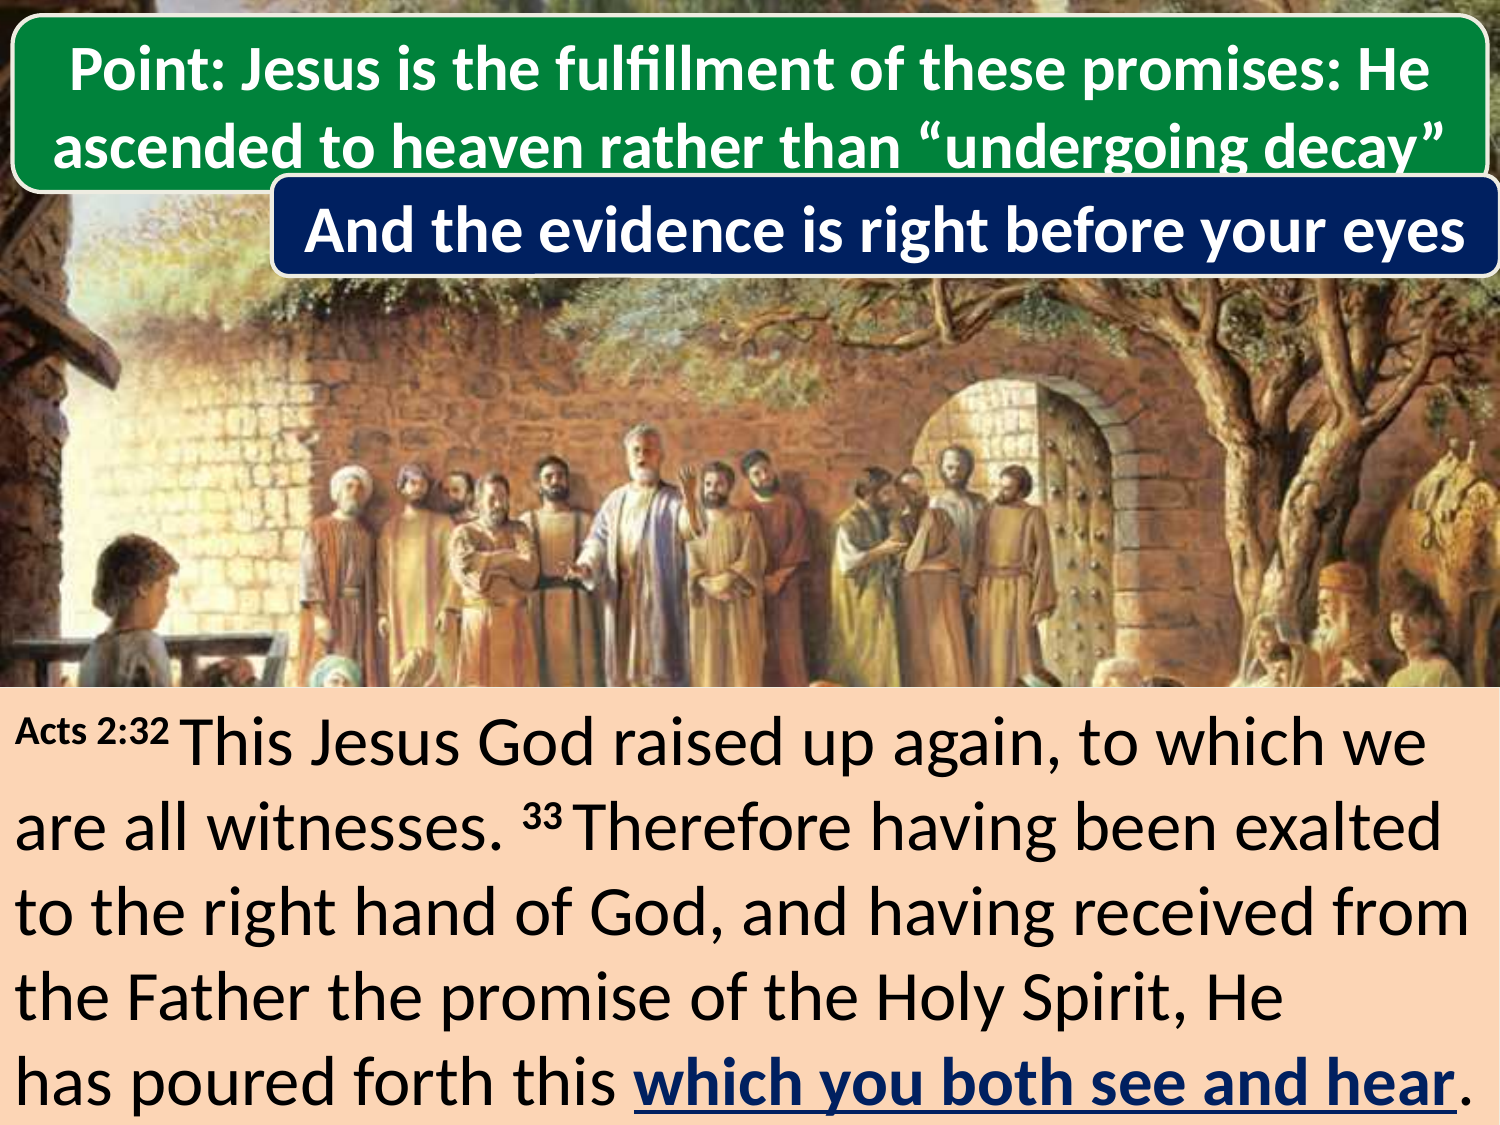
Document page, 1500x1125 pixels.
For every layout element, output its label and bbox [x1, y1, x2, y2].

list [0, 0, 1500, 1125]
